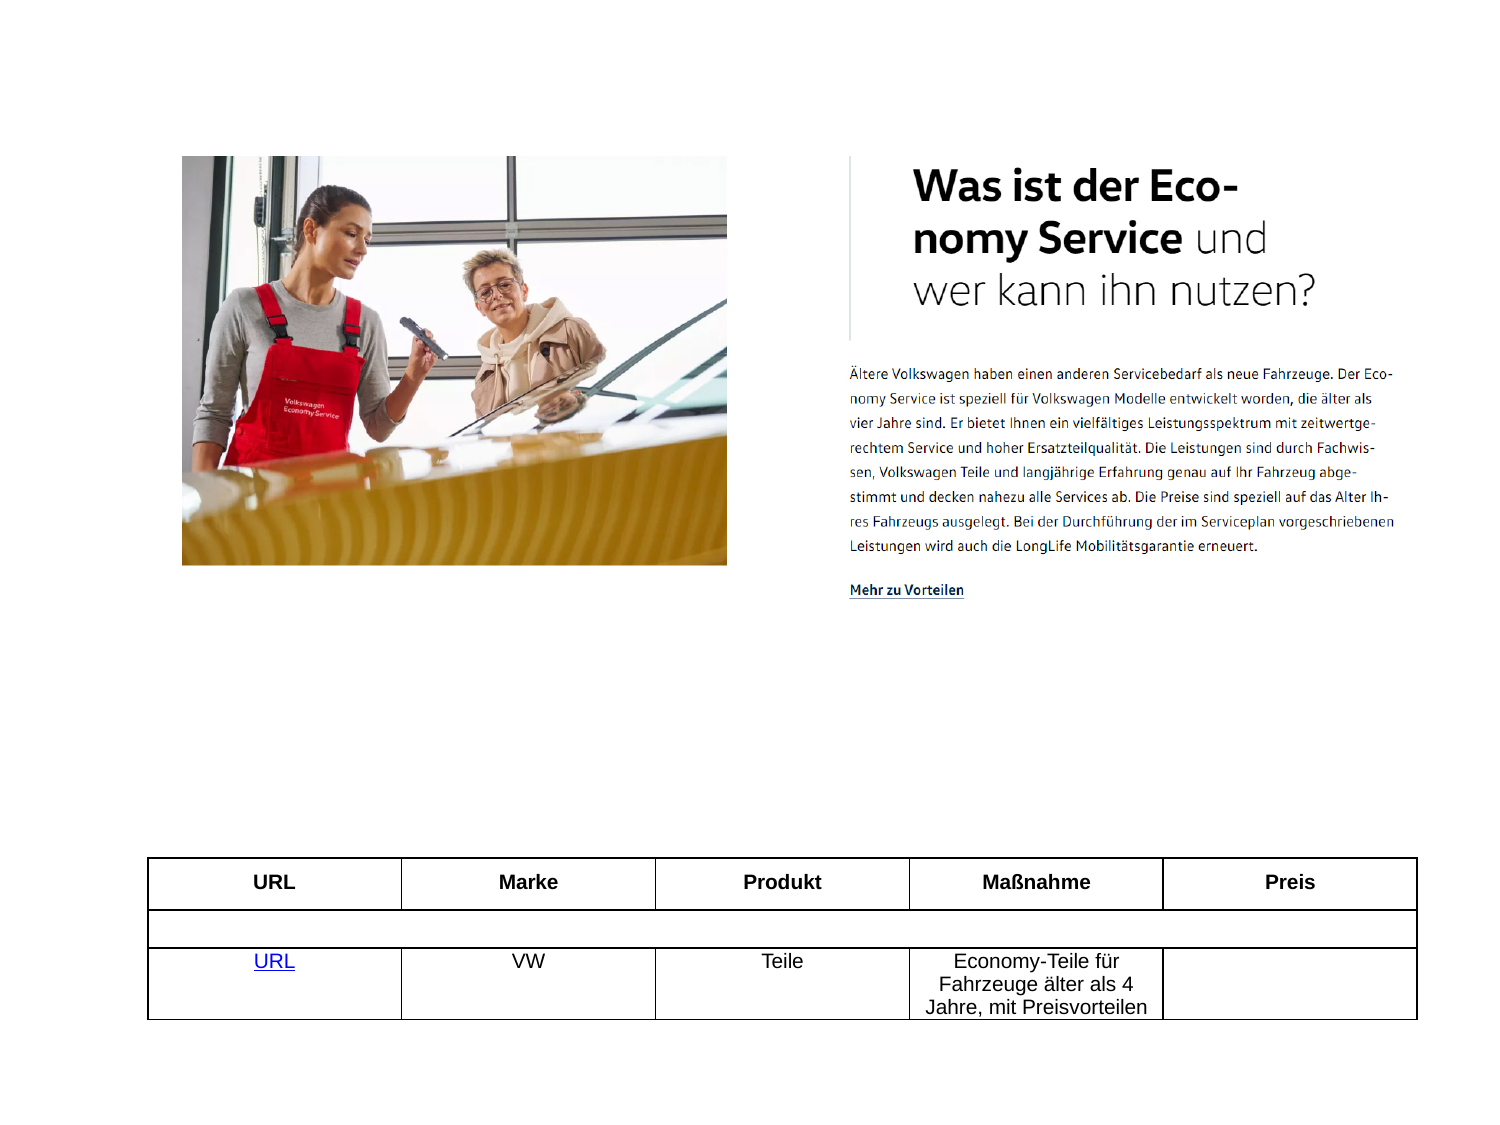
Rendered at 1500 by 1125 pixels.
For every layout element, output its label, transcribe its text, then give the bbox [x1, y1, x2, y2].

table_header Preis [1164, 859, 1416, 909]
table_cell Economy-Teile für Fahrzeuge älter als 4 Jahre, mit Preisvorteilen [910, 949, 1162, 1019]
picture [147, 148, 1447, 662]
table_cell URL [149, 949, 401, 1019]
table_cell VW [402, 949, 655, 1019]
table_header Maßnahme [910, 859, 1162, 909]
table_header Produkt [656, 859, 909, 909]
table_header Marke [402, 859, 655, 909]
table_cell [1164, 949, 1416, 1019]
table_cell Teile [656, 949, 909, 1019]
table_header URL [149, 859, 401, 909]
table_cell [149, 911, 1416, 947]
